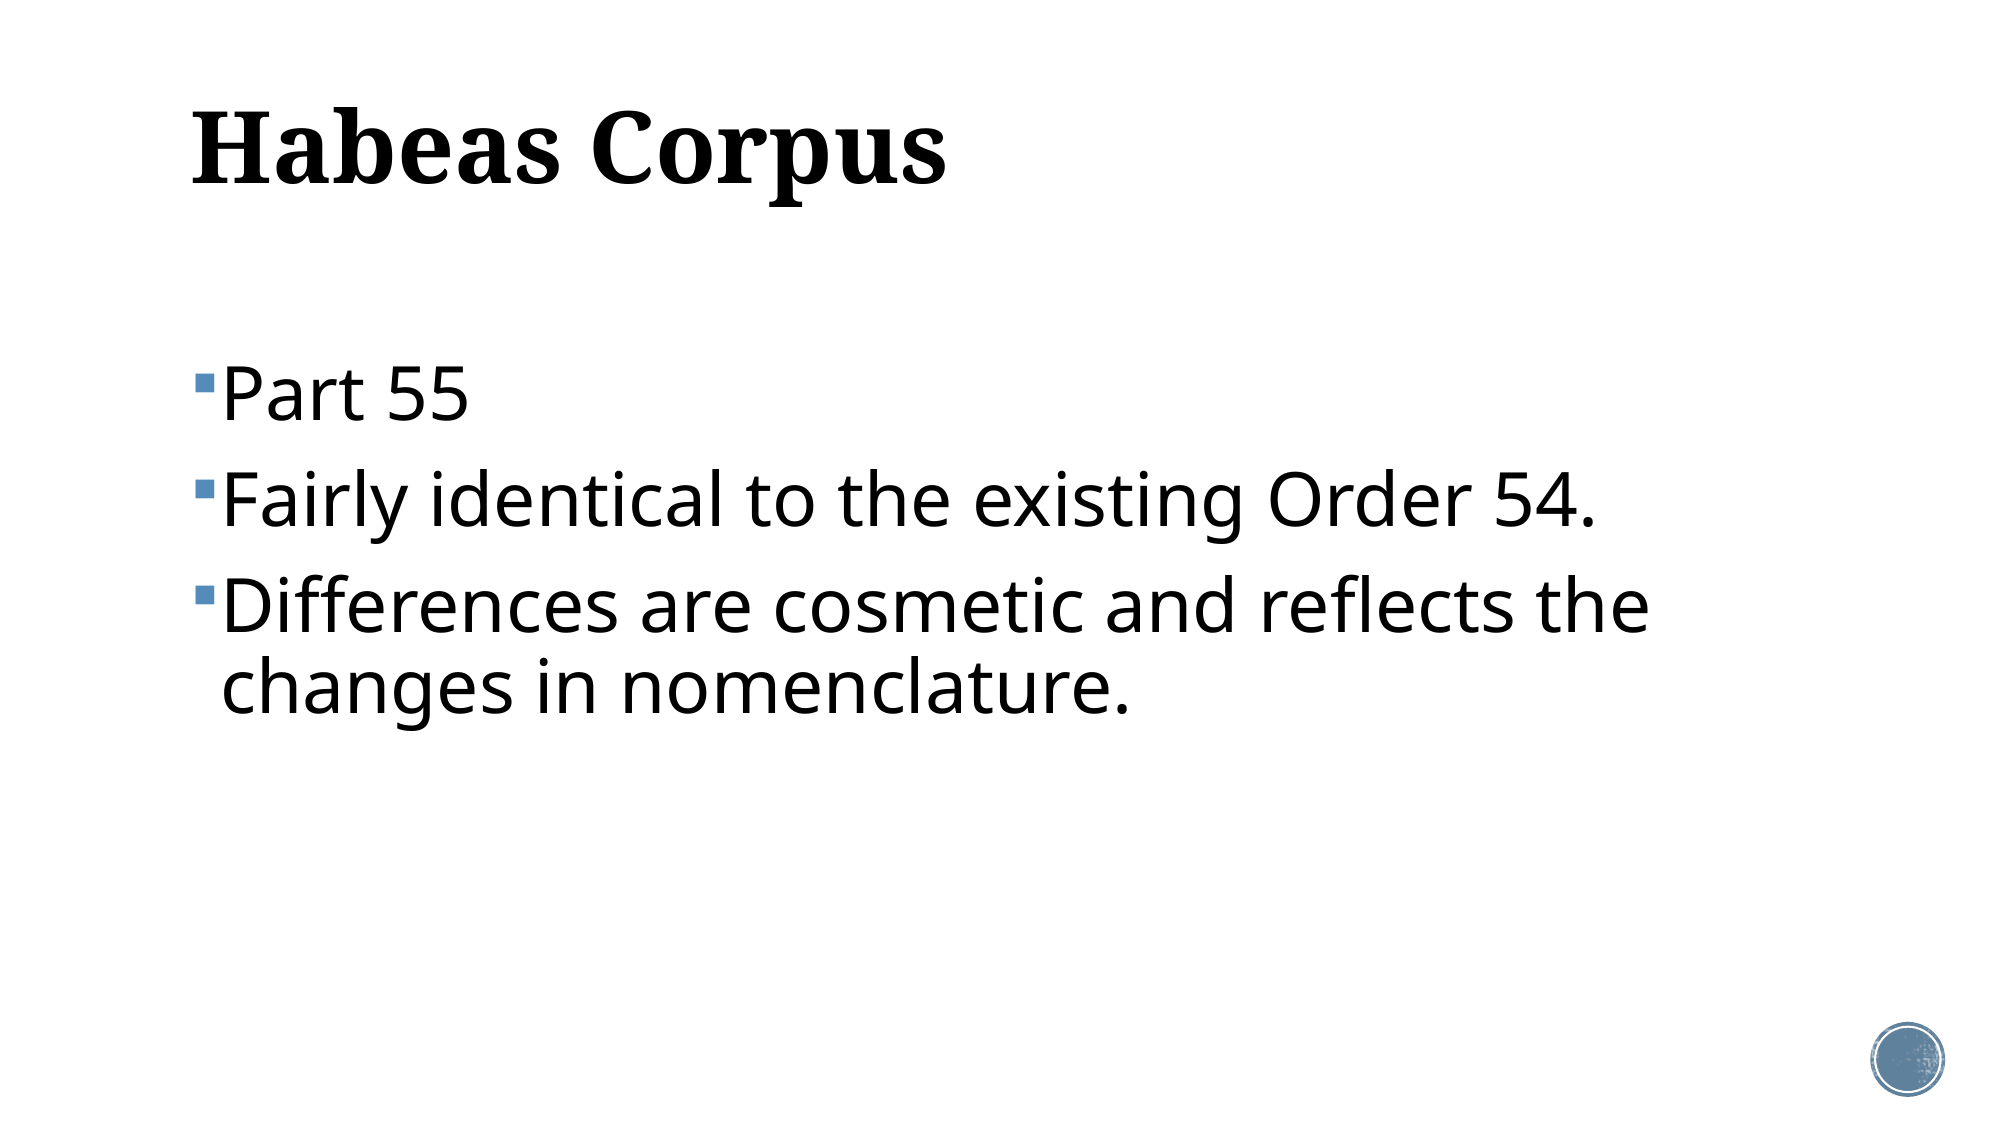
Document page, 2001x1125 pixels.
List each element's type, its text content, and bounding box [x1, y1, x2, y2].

title Habeas Corpus [175, 79, 1826, 344]
list Part 55 Fairly identical to the existing Order 54. Differences are cosmetic and reflects the changes in nomenclature. [175, 348, 1826, 1013]
